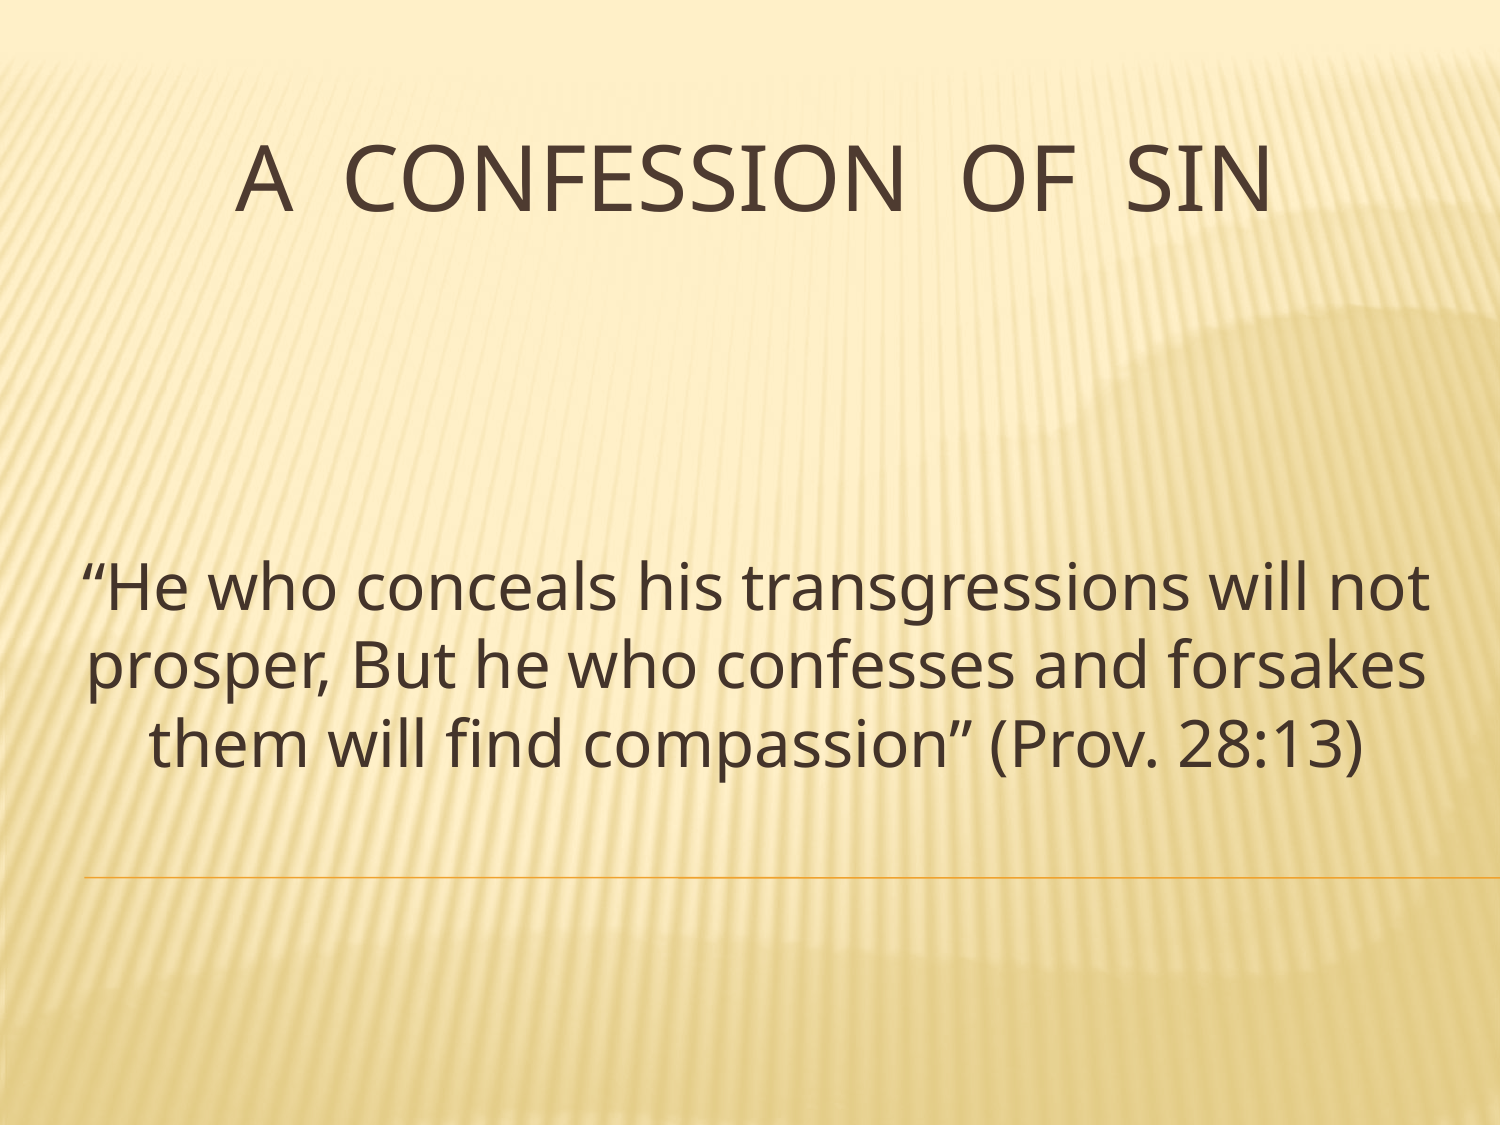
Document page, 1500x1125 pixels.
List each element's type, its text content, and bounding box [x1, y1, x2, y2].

title A CONFESSION OF SIN [62, 112, 1450, 413]
subtitle “He who conceals his transgressions will not prosper, But he who confesses and forsakes them will find compassion” (Prov. 28:13) [62, 512, 1450, 788]
